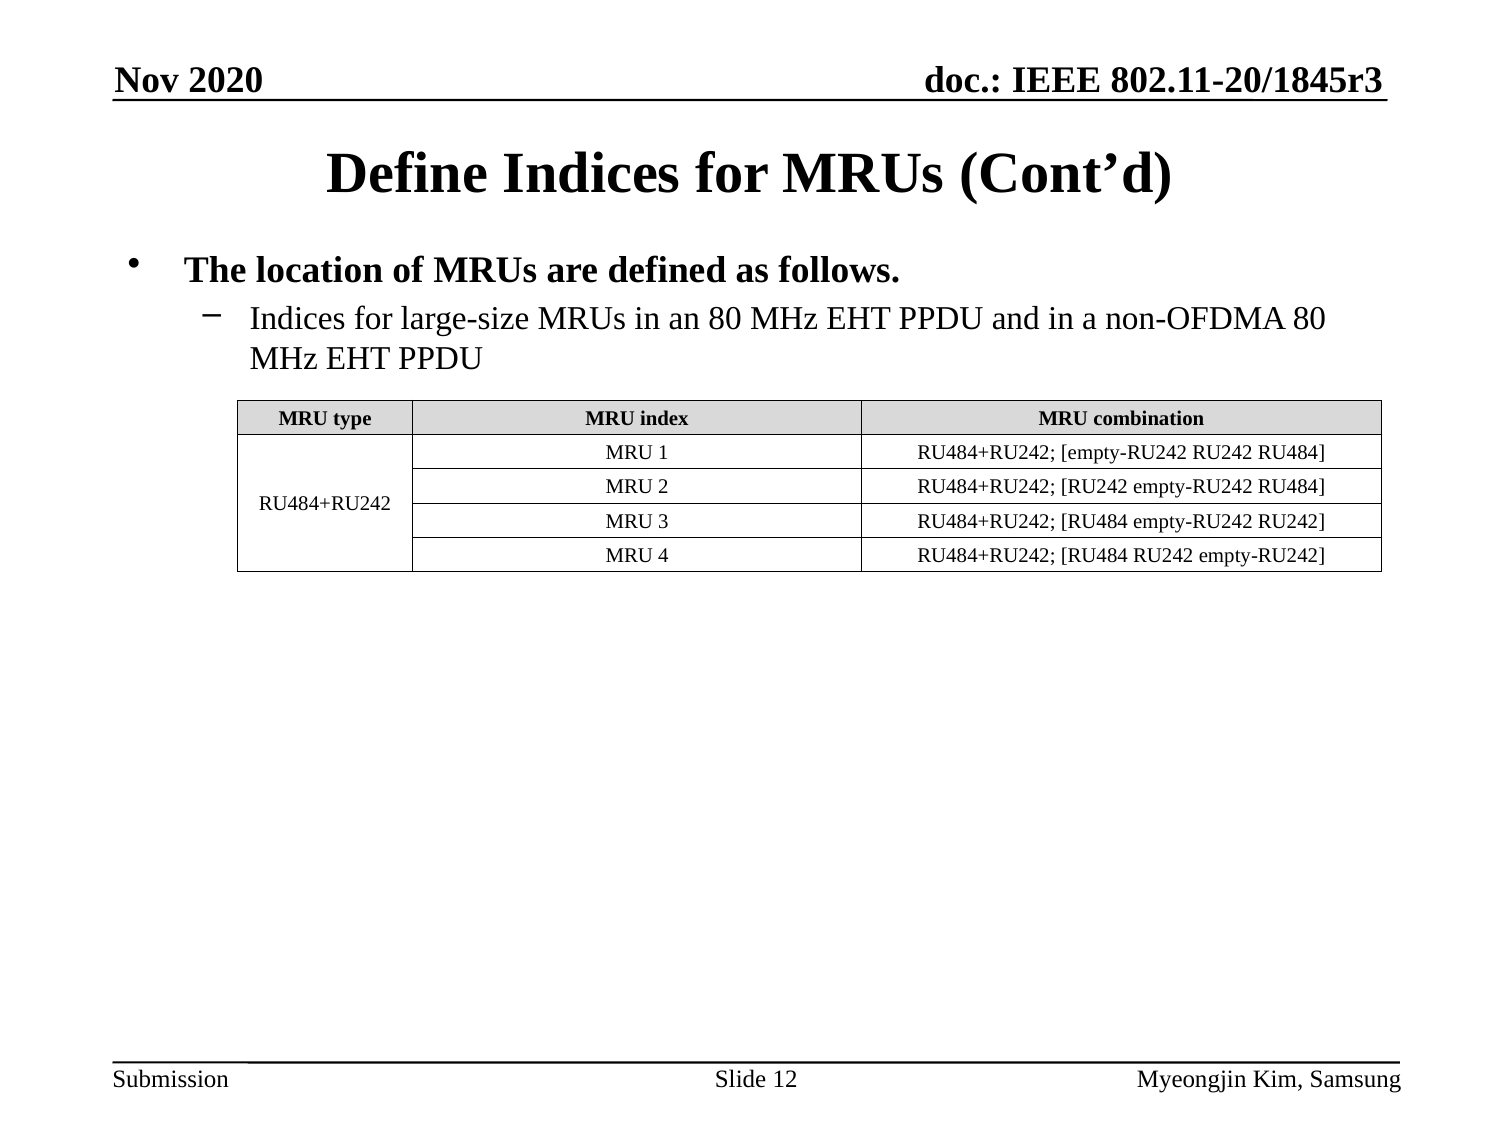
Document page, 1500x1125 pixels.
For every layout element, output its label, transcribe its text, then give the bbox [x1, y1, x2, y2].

table_cell RU484+RU242; [empty-RU242 RU242 RU484] [862, 435, 1381, 468]
table_cell MRU 3 [413, 504, 861, 537]
table_cell MRU 4 [413, 538, 861, 571]
list The location of MRUs are defined as follows. Indices for large-size MRUs in an 80 MHz EHT PPDU and in a non-OFDMA 80 MHz EHT PPDU [112, 237, 1388, 1001]
table_cell RU484+RU242 [238, 435, 412, 571]
table_cell RU484+RU242; [RU242 empty-RU242 RU484] [862, 469, 1381, 503]
table_cell MRU 2 [413, 469, 861, 503]
title Define Indices for MRUs (Cont’d) [112, 112, 1388, 226]
table_cell MRU 1 [413, 435, 861, 468]
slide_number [114, 54, 309, 101]
slide_number Slide 12 [712, 1061, 800, 1093]
table_header MRU type [238, 401, 412, 434]
footer Myeongjin Kim, Samsung [1130, 1061, 1402, 1093]
table_header MRU index [413, 401, 861, 434]
table_cell RU484+RU242; [RU484 empty-RU242 RU242] [862, 504, 1381, 537]
table_header MRU combination [862, 401, 1381, 434]
table_cell RU484+RU242; [RU484 RU242 empty-RU242] [862, 538, 1381, 571]
